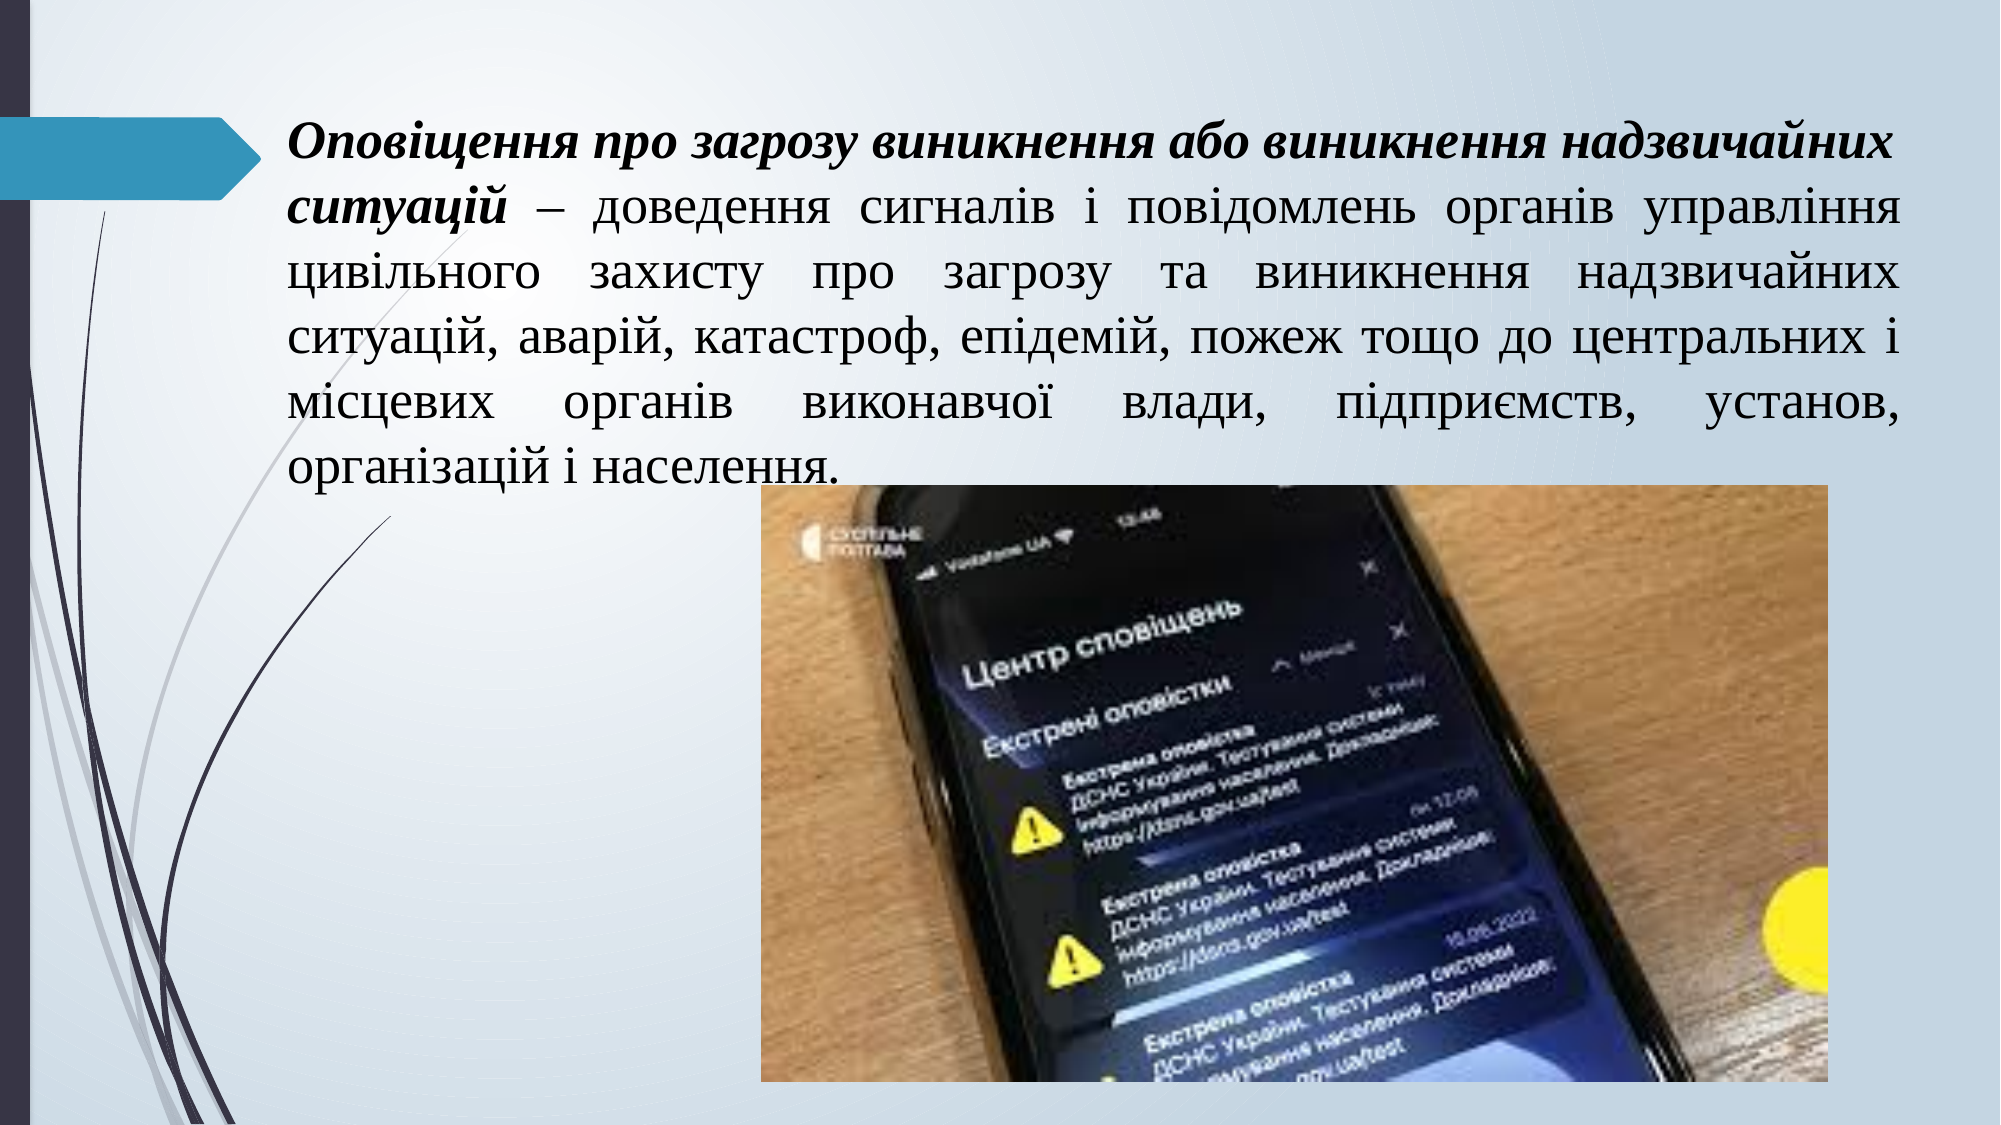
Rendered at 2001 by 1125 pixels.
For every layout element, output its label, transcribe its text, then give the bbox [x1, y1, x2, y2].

picture [761, 484, 1828, 1083]
text_box Оповіщення про загрозу виникнення або виникнення надзвичайних ситуацій – доведення сигналів і повідомлень органів управління цивільного захисту про загрозу та виникнення надзвичайних ситуацій, аварій, катастроф, епідемій, пожеж тощо до центральних і місцевих органів виконавчої влади, підприємств, установ, організацій і населення. [272, 97, 1917, 502]
